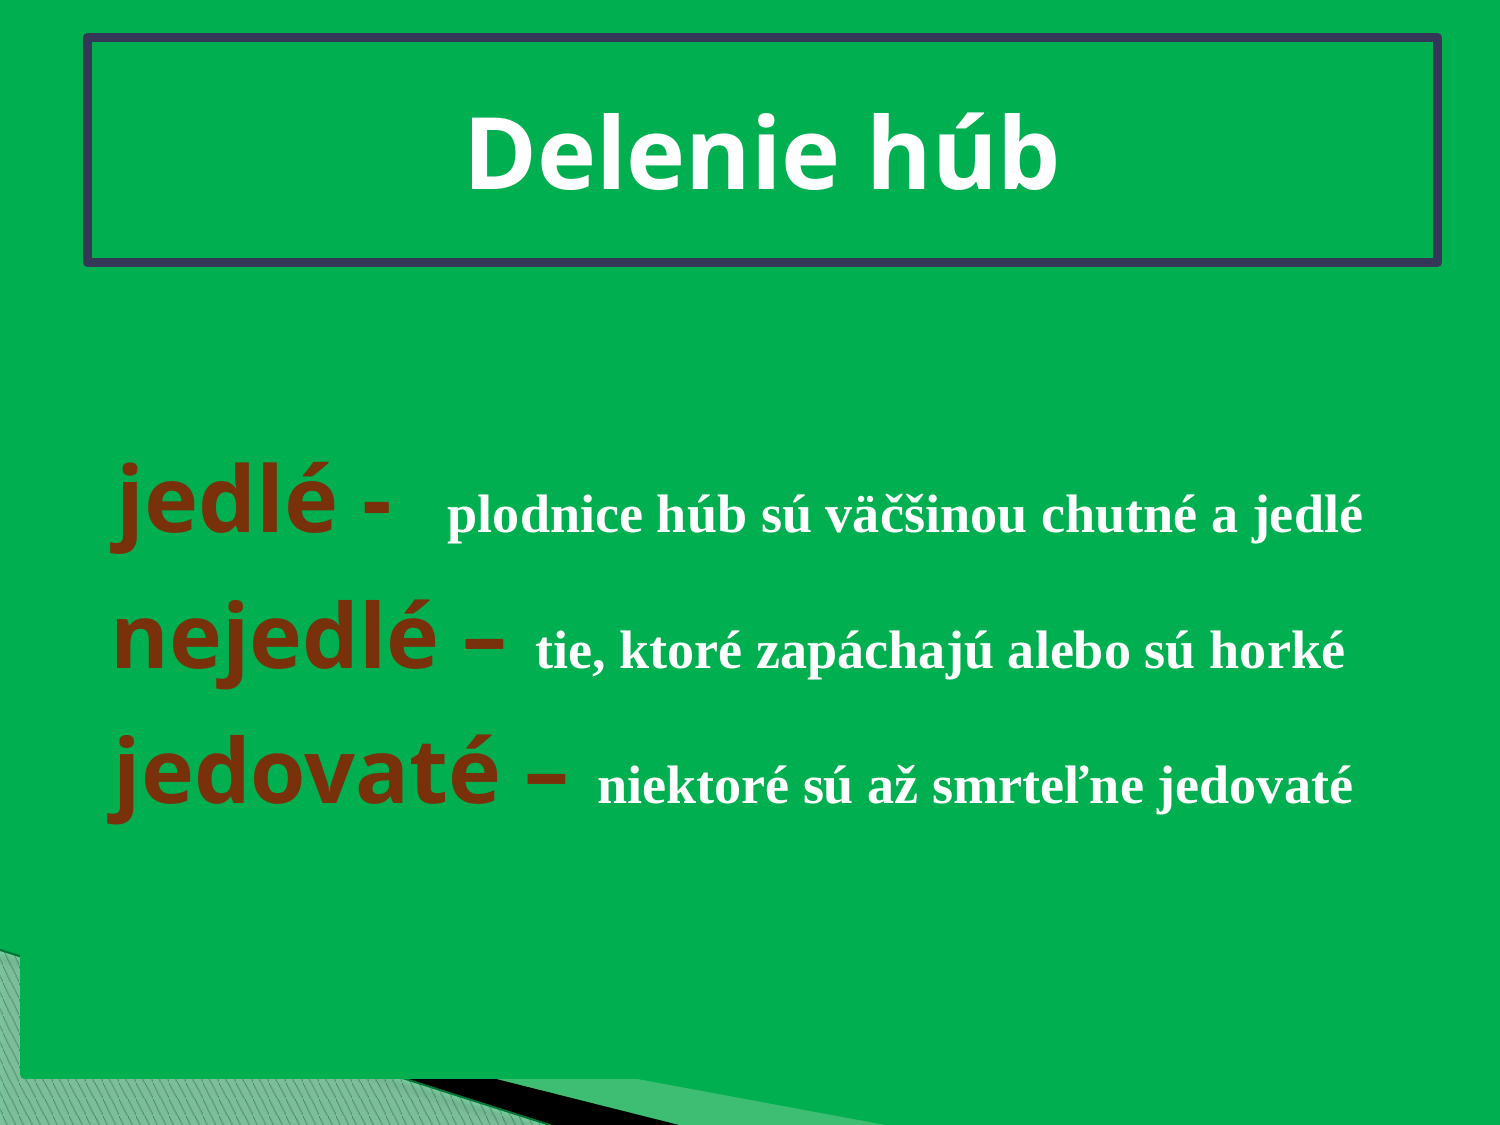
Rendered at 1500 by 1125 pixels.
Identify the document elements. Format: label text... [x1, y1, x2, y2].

title Delenie húb [83, 33, 1442, 267]
list jedlé - plodnice húb sú väčšinou chutné a jedlé nejedlé – tie, ktoré zapáchajú alebo sú horké jedovaté – niektoré sú až smrteľne jedovaté [20, 258, 1479, 1079]
